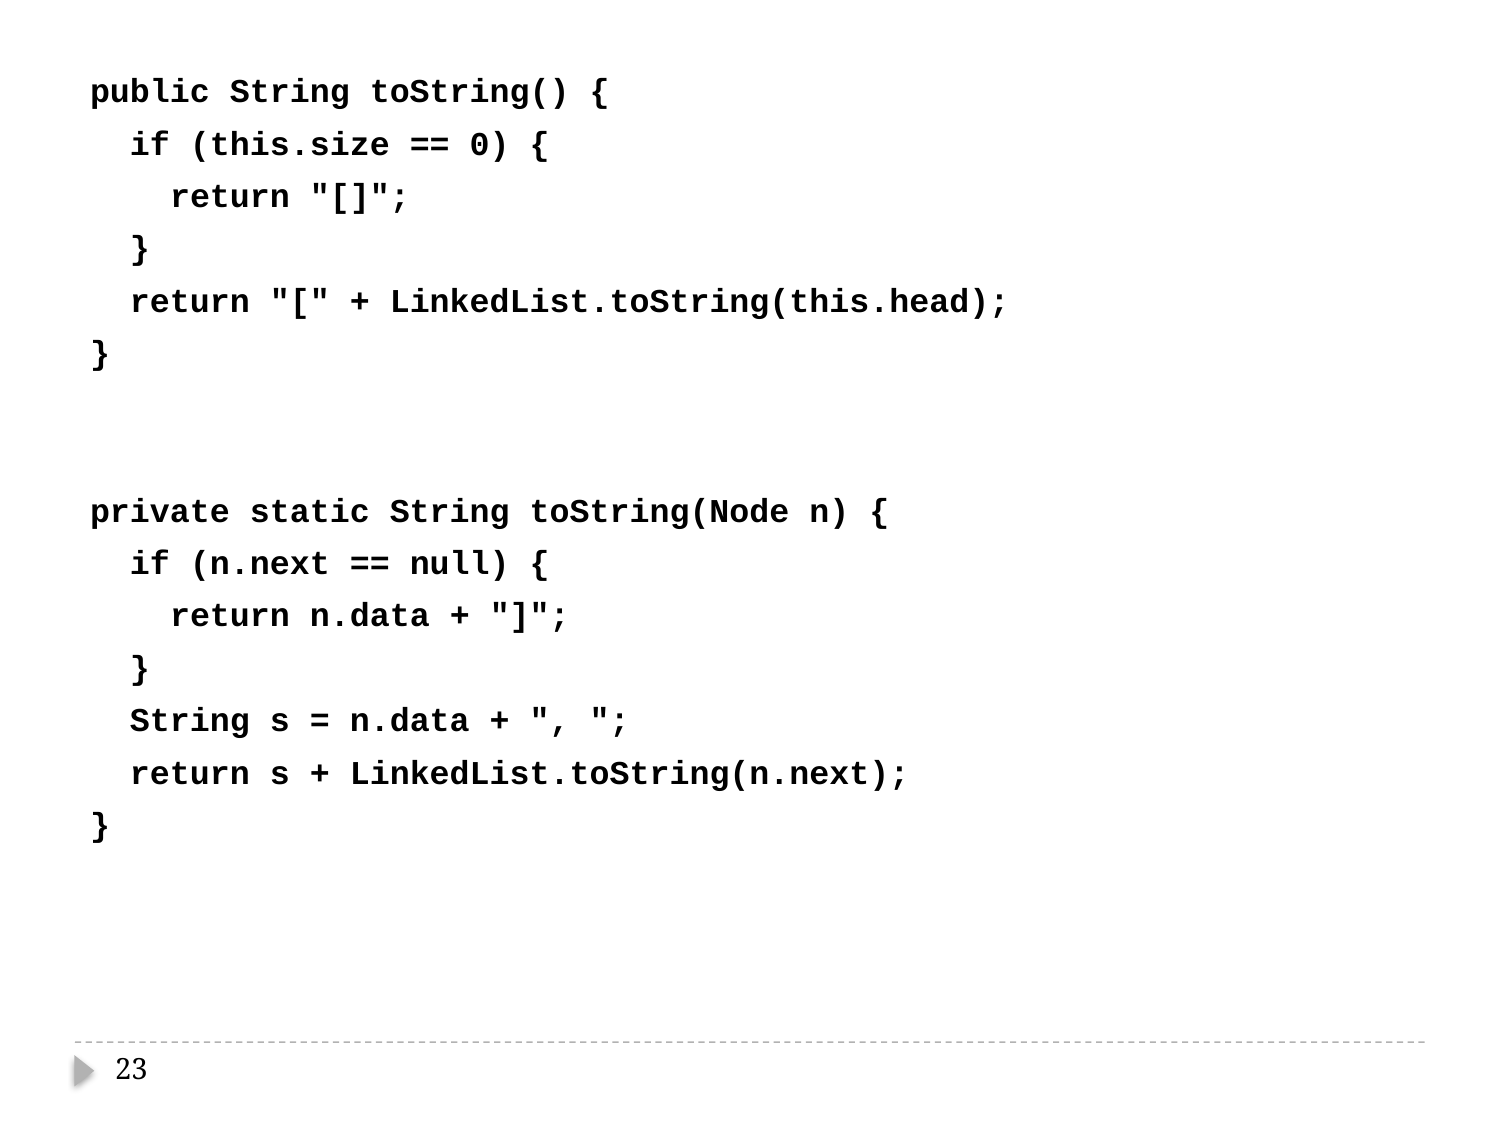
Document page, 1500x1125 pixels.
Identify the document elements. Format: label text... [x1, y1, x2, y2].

list public String toString() { if (this.size == 0) { return "[]"; } return "[" + LinkedList.toString(this.head); } private static String toString(Node n) { if (n.next == null) { return n.data + "]"; } String s = n.data + ", "; return s + LinkedList.toString(n.next); } [75, 61, 1425, 1010]
slide_number 23 [100, 1042, 426, 1103]
